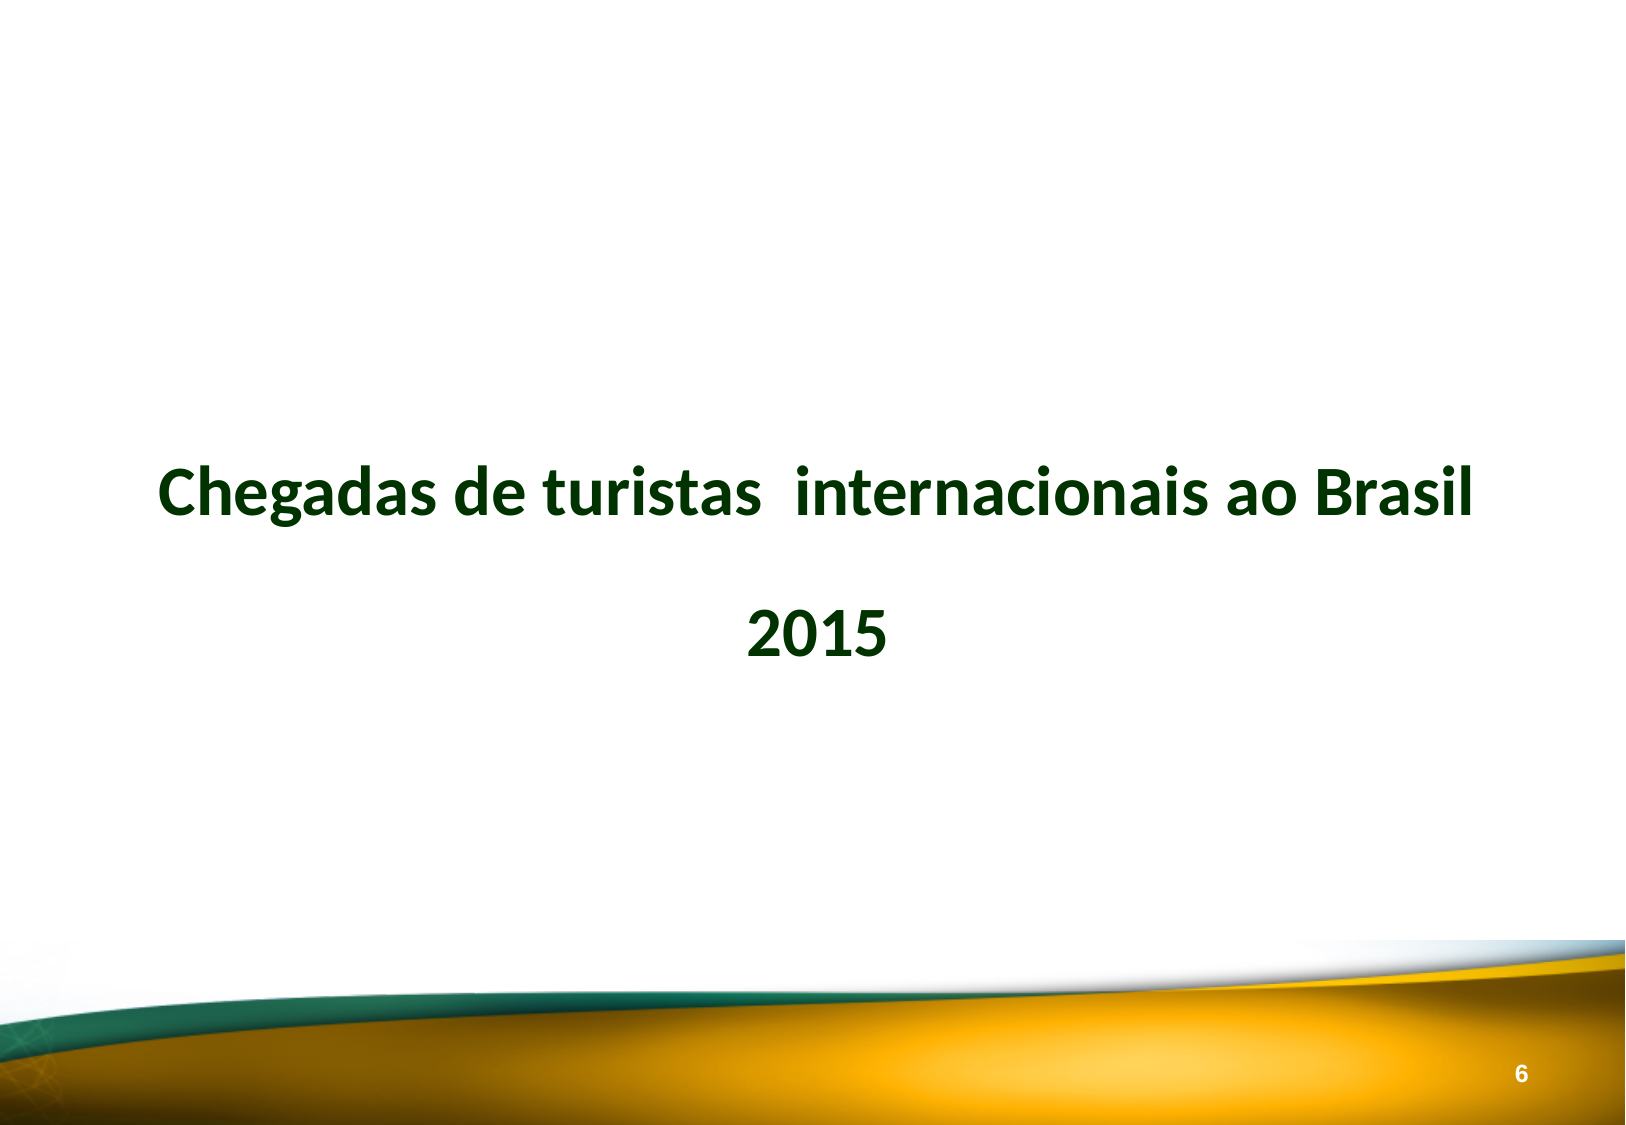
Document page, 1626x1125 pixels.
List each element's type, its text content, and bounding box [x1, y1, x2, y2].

picture [0, 940, 1625, 1125]
list Chegadas de turistas internacionais ao Brasil 2015 [134, 394, 1502, 698]
slide_number 5 [1164, 1042, 1544, 1103]
